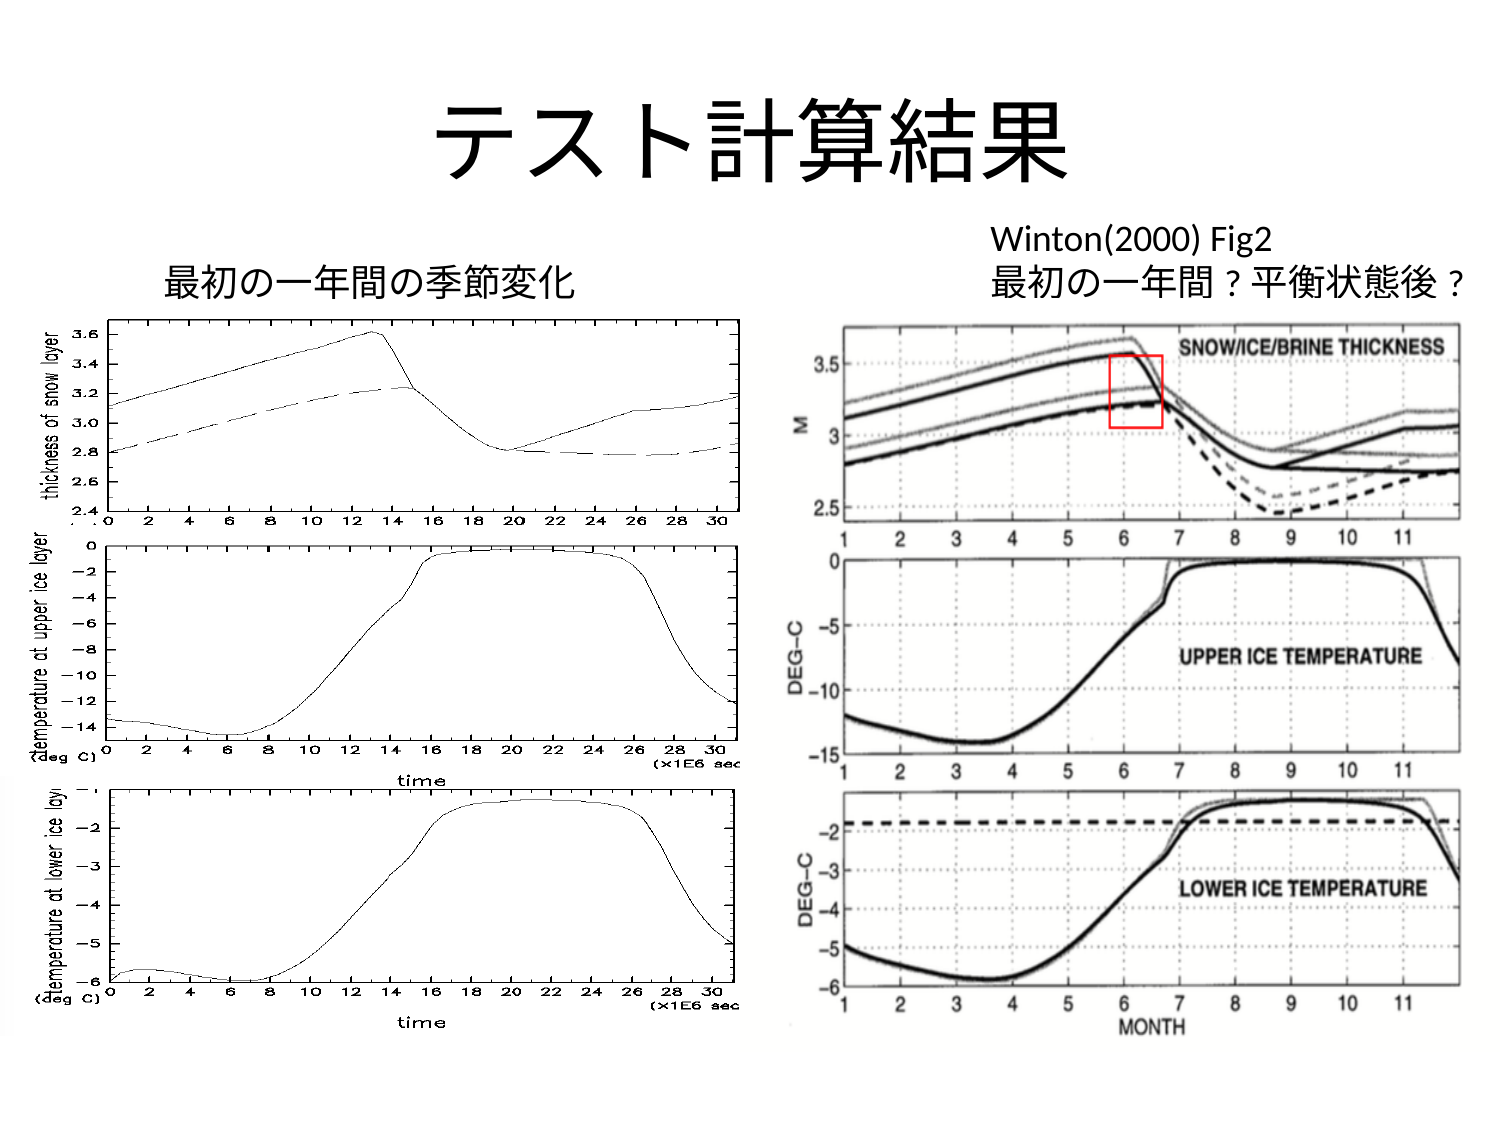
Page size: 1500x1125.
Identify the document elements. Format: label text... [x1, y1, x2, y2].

text_box 最初の一年間の季節変化 [148, 252, 634, 305]
picture [0, 298, 1500, 1052]
text_box Winton(2000) Fig2 最初の一年間?平衡状態後? [975, 206, 1500, 297]
title テスト計算結果 [75, 45, 1425, 233]
